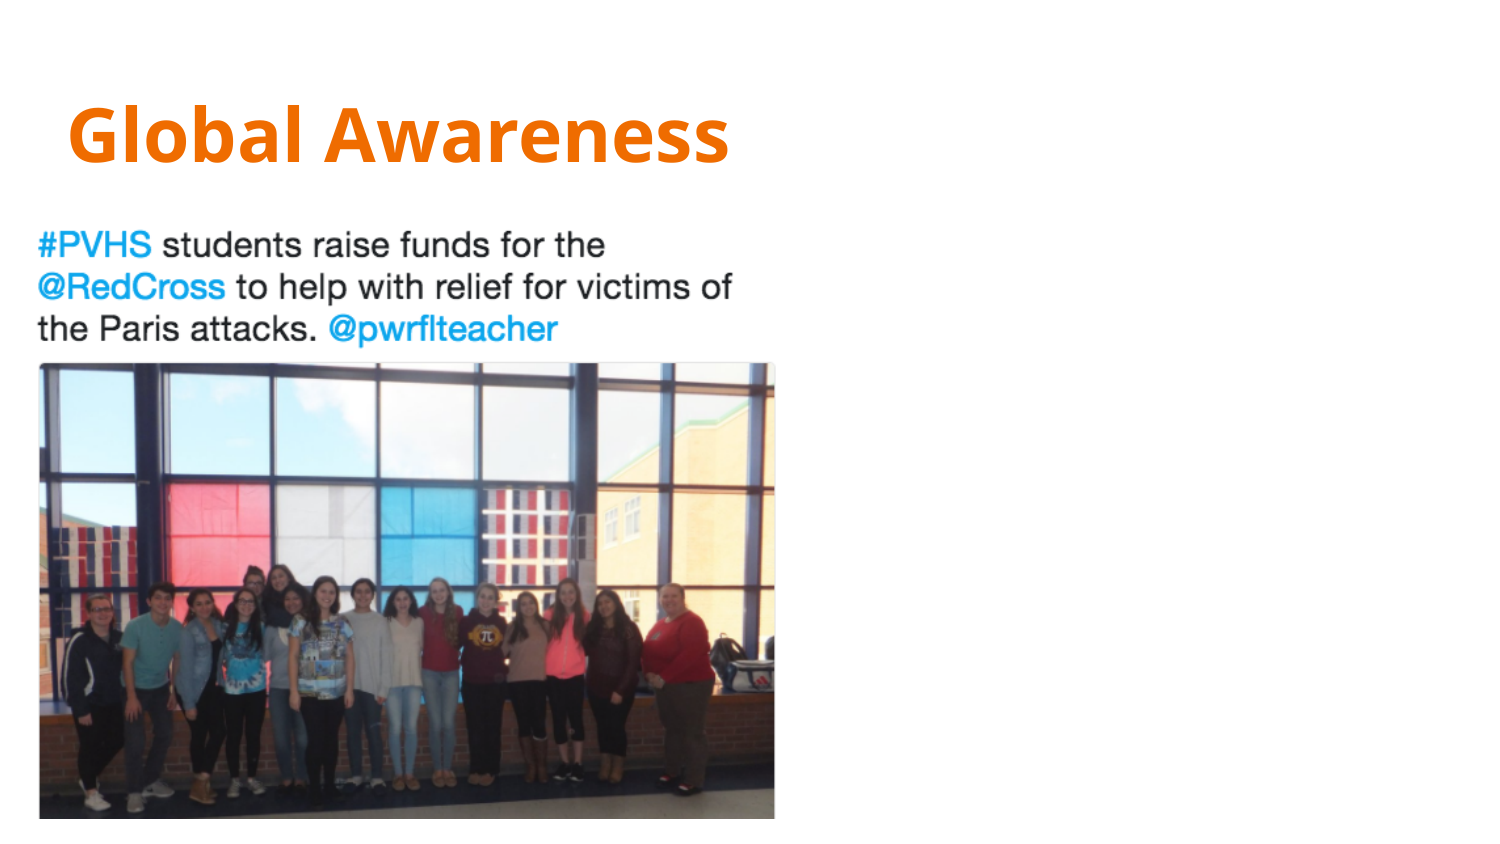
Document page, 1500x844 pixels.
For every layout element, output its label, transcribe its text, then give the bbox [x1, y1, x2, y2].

title Global Awareness [51, 72, 1449, 189]
picture [24, 213, 785, 819]
